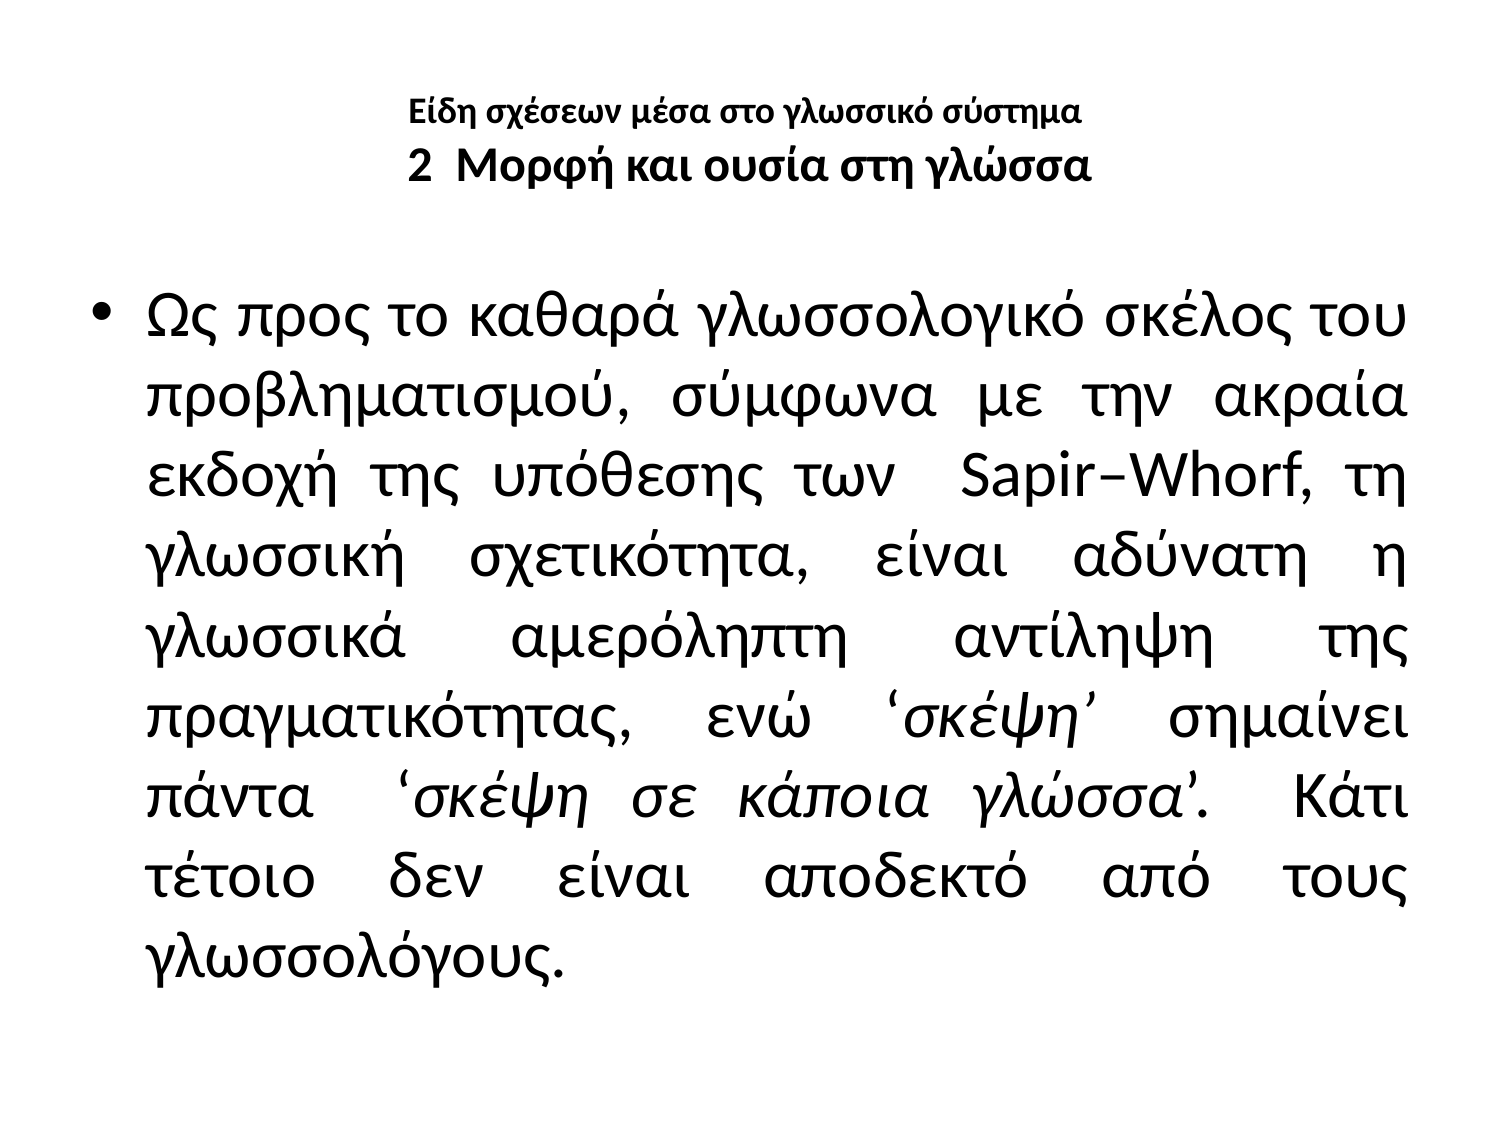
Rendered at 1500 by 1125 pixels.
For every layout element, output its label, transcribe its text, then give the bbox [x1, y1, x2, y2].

title Είδη σχέσεων μέσα στο γλωσσικό σύστημα 2 Μορφή και ουσία στη γλώσσα [75, 45, 1425, 233]
list Ως προς το καθαρά γλωσσολογικό σκέλος του προβληματισμού, σύμφωνα με την ακραία εκδοχή της υπόθεσης των Sapir–Whorf, τη γλωσσική σχετικότητα, είναι αδύνατη η γλωσσικά αμερόληπτη αντίληψη της πραγματικότητας, ενώ ‘σκέψη’ σημαίνει πάντα ‘σκέψη σε κάποια γλώσσα’. Κάτι τέτοιο δεν είναι αποδεκτό από τους γλωσσολόγους. [75, 262, 1425, 1005]
